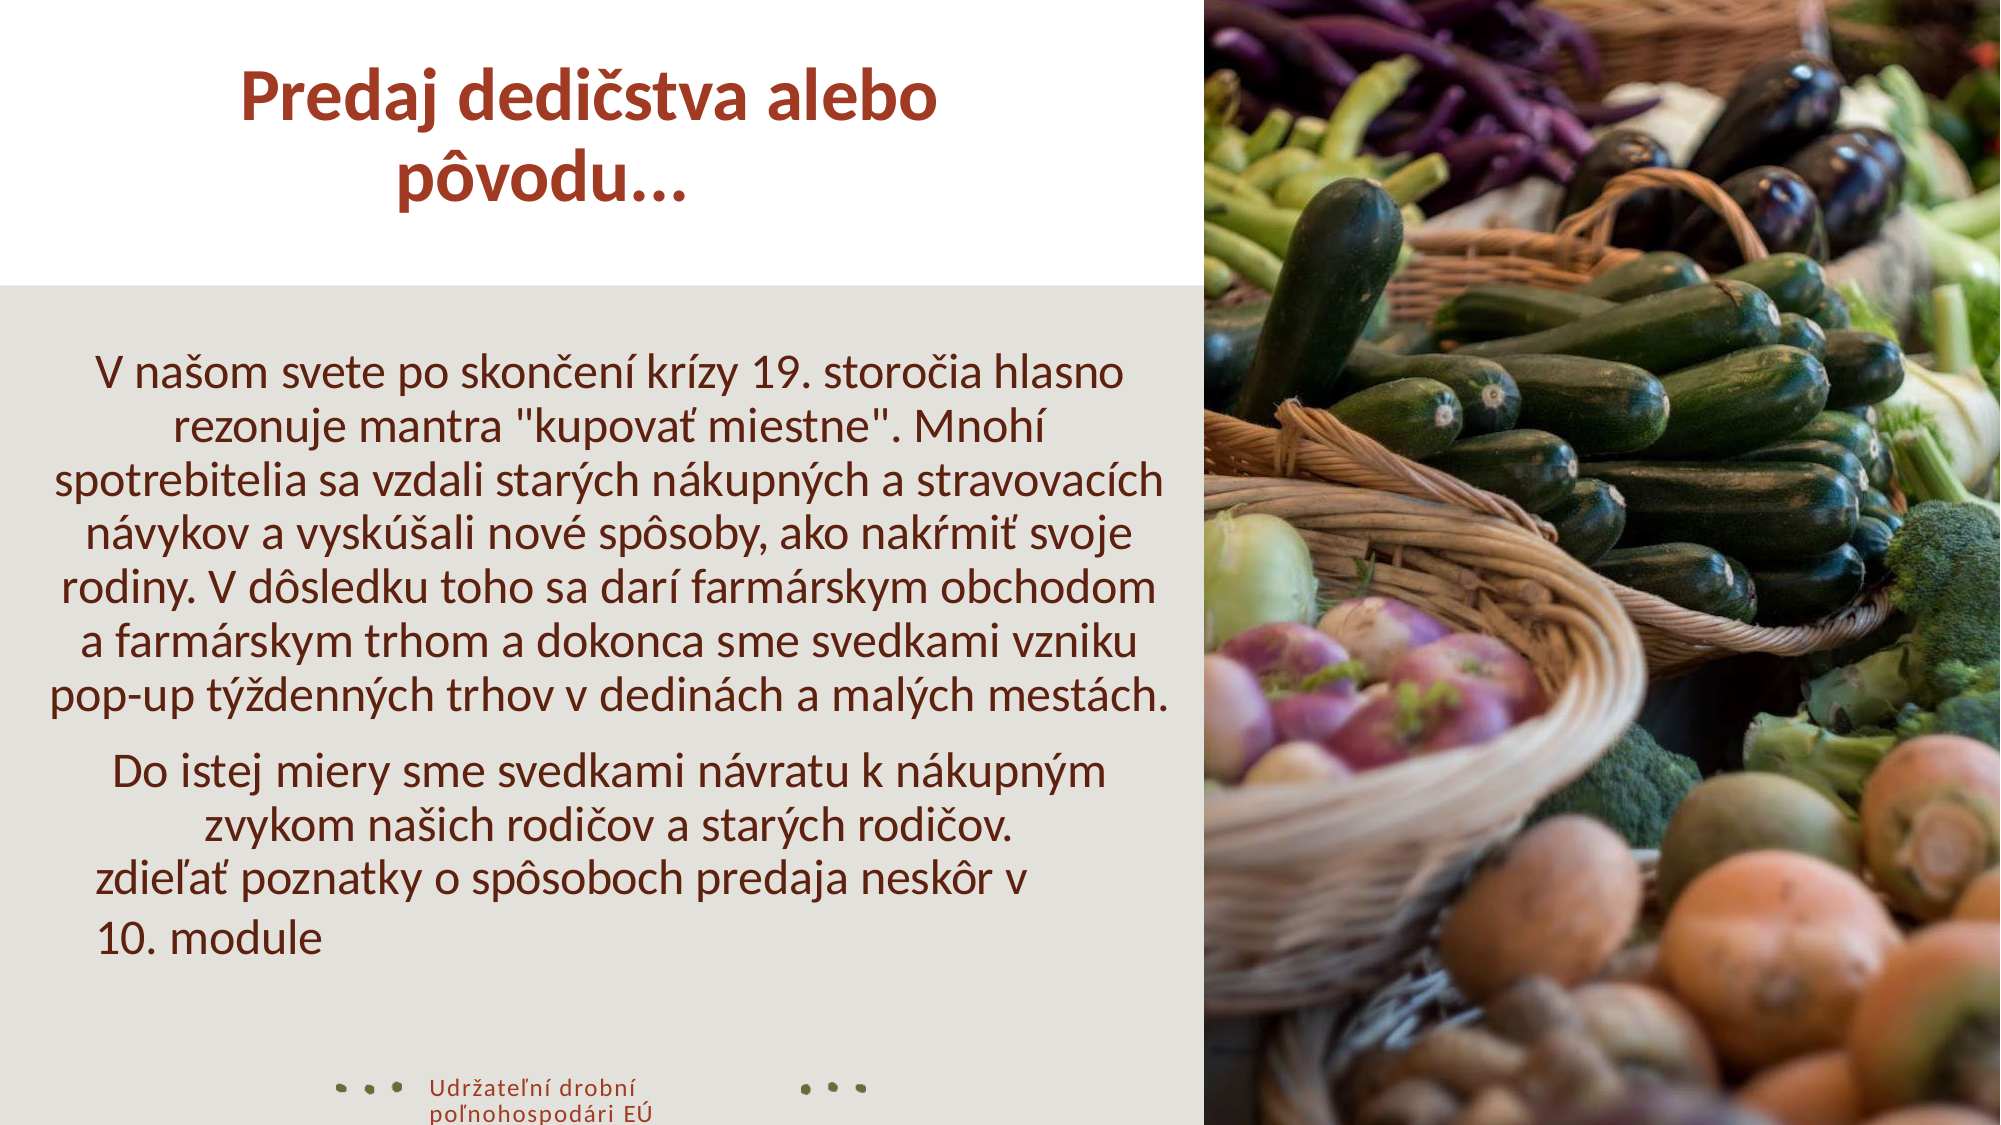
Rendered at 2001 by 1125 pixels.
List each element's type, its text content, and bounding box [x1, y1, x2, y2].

picture [332, 1051, 406, 1125]
title Predaj dedičstva alebo pôvodu... [238, 42, 972, 243]
picture [1203, 0, 2000, 1125]
text_box V našom svete po skončení krízy 19. storočia hlasno rezonuje mantra "kupovať miestne". Mnohí spotrebitelia sa vzdali starých nákupných a stravovacích návykov a vyskúšali nové spôsoby, ako nakŕmiť svoje rodiny. V dôsledku toho sa darí farmárskym obchodom a farmárskym trhom a dokonca sme svedkami vzniku pop-up týždenných trhov v dedinách a malých mestách. Do istej miery sme svedkami návratu k nákupným zvykom našich rodičov a starých rodičov. [45, 335, 1173, 852]
text_box zdieľať poznatky o spôsoboch predaja neskôr v 10. module [92, 842, 1076, 965]
footer Udržateľní drobní poľnohospodári EÚ [427, 1075, 772, 1125]
picture [797, 1052, 870, 1125]
